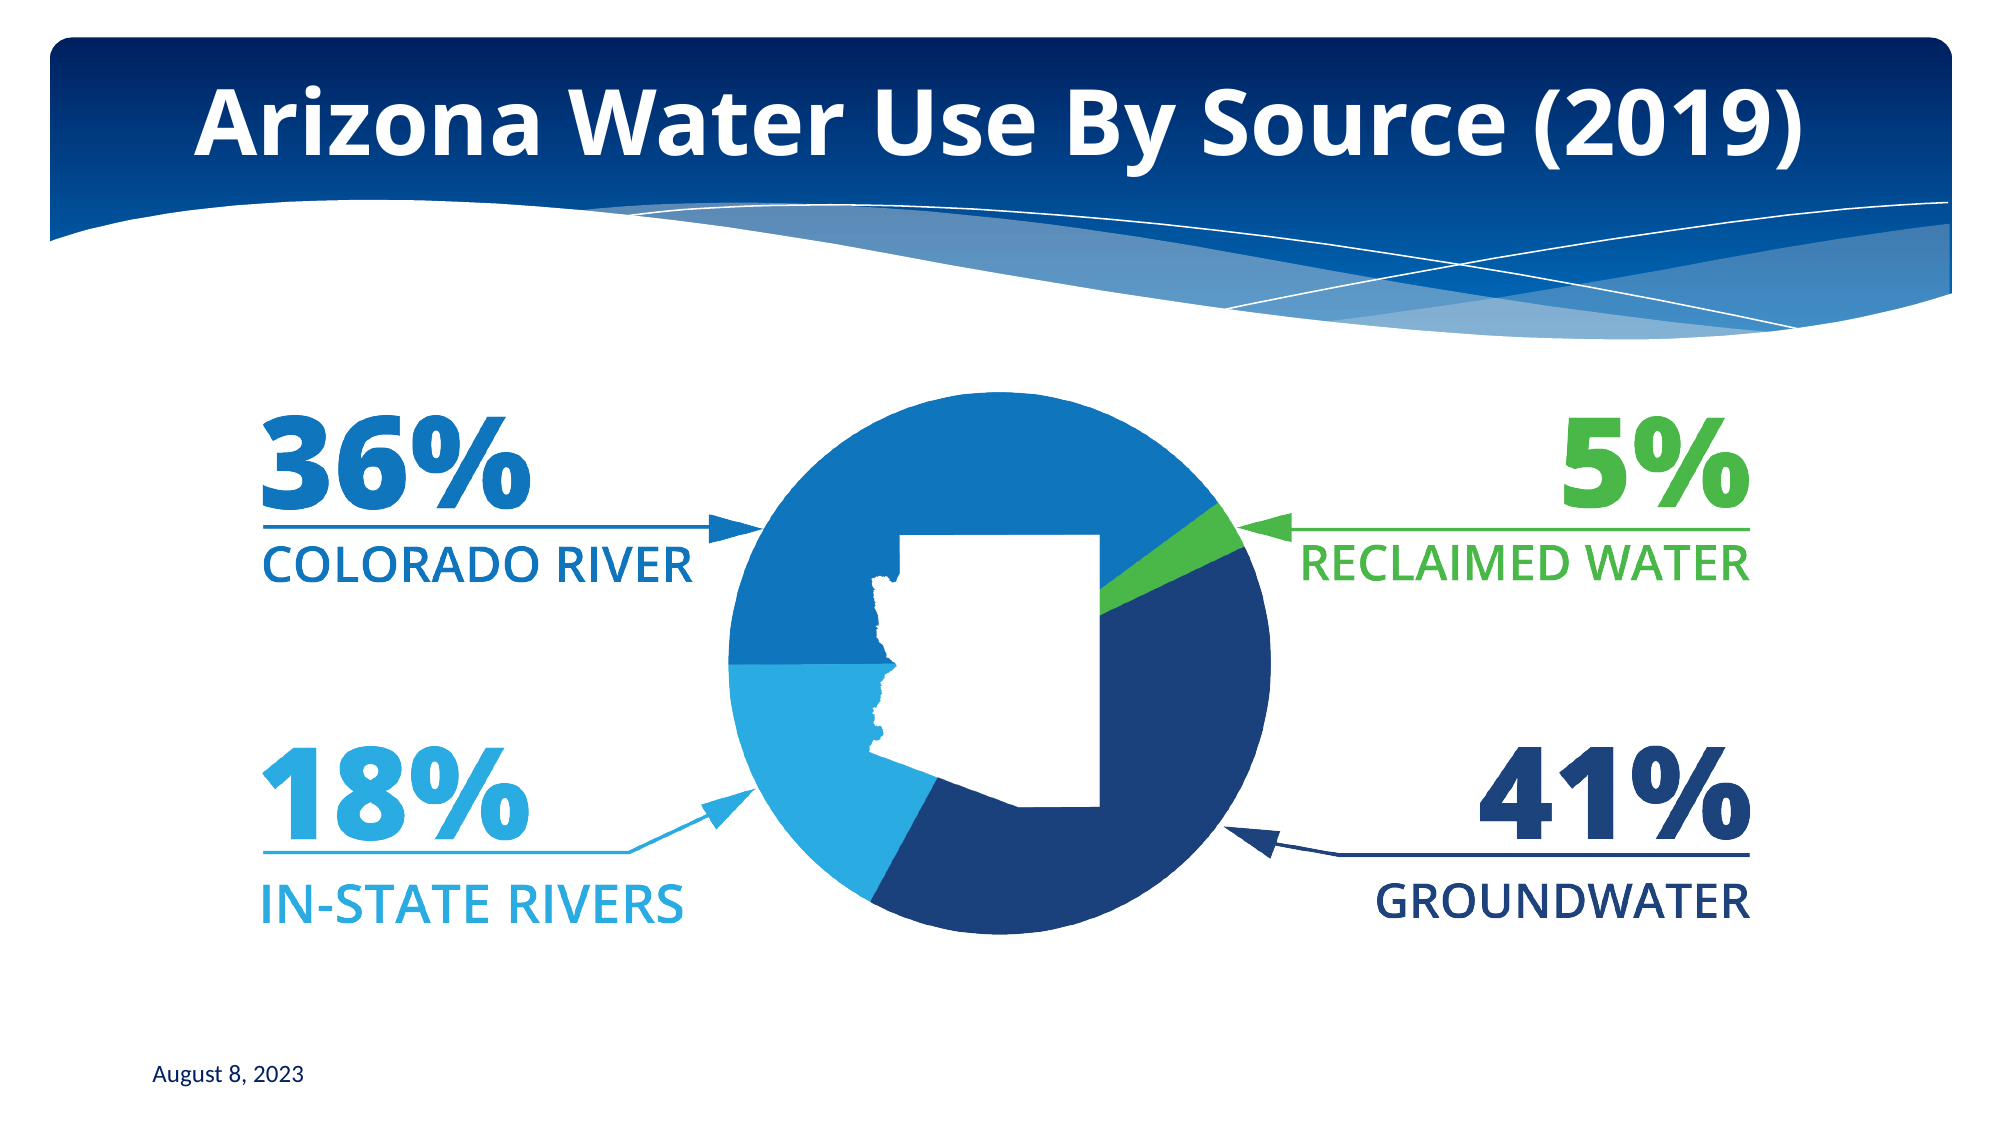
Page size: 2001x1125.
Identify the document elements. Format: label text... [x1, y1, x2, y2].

picture [162, 362, 1838, 964]
text_box Arizona Water Use By Source (2019) [0, 15, 2000, 222]
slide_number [137, 1042, 588, 1103]
